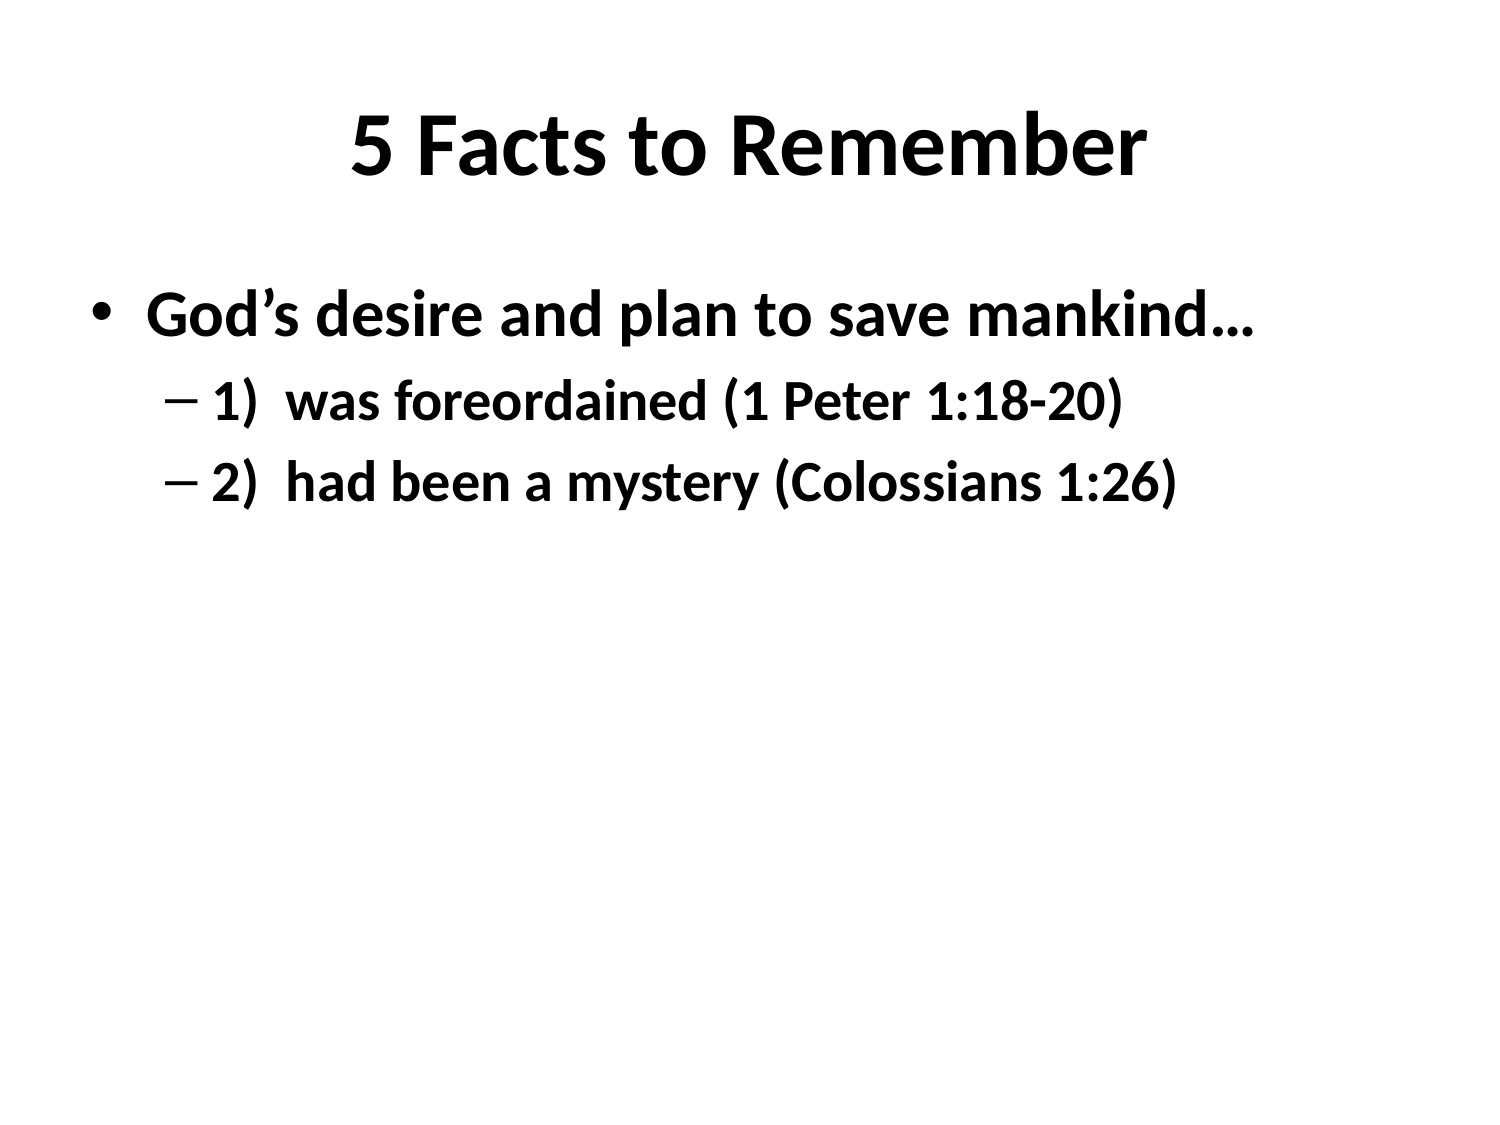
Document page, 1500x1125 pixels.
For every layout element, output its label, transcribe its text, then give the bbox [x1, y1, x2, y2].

title 5 Facts to Remember [75, 45, 1425, 233]
list God’s desire and plan to save mankind… 1) was foreordained (1 Peter 1:18-20) 2) had been a mystery (Colossians 1:26) [75, 262, 1425, 1005]
